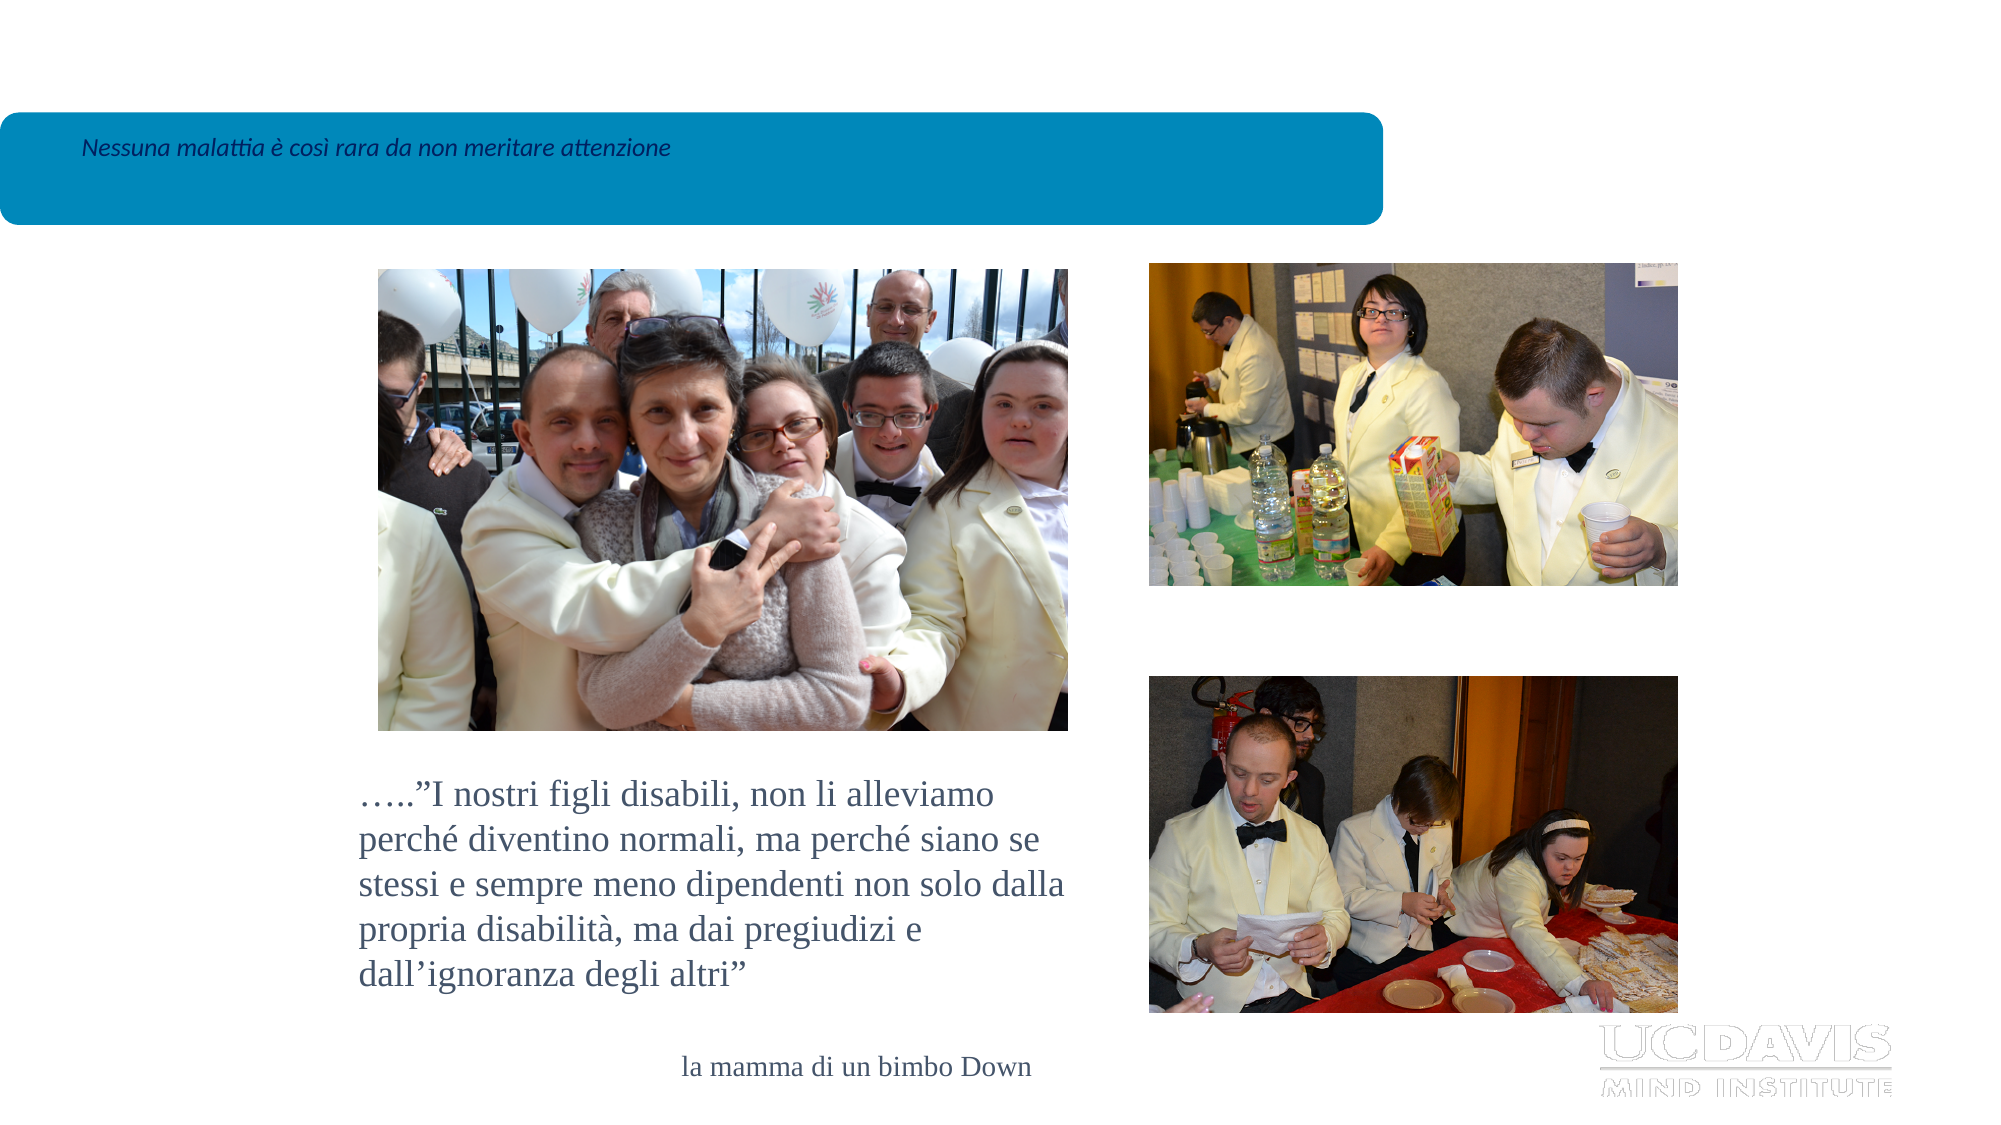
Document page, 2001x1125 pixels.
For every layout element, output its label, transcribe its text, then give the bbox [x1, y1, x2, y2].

picture [1149, 263, 1678, 586]
list Nessuna malattia è così rara da non meritare attenzione [66, 112, 1384, 173]
picture [378, 269, 1068, 731]
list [1149, 676, 1678, 1013]
text_box …..”I nostri figli disabili, non li alleviamo perché diventino normali, ma perché siano se stessi e sempre meno dipendenti non solo dalla propria disabilità, ma dai pregiudizi e dall’ignoranza degli altri” la mamma di un bimbo Down [343, 761, 1094, 1092]
picture [1599, 1024, 1892, 1097]
